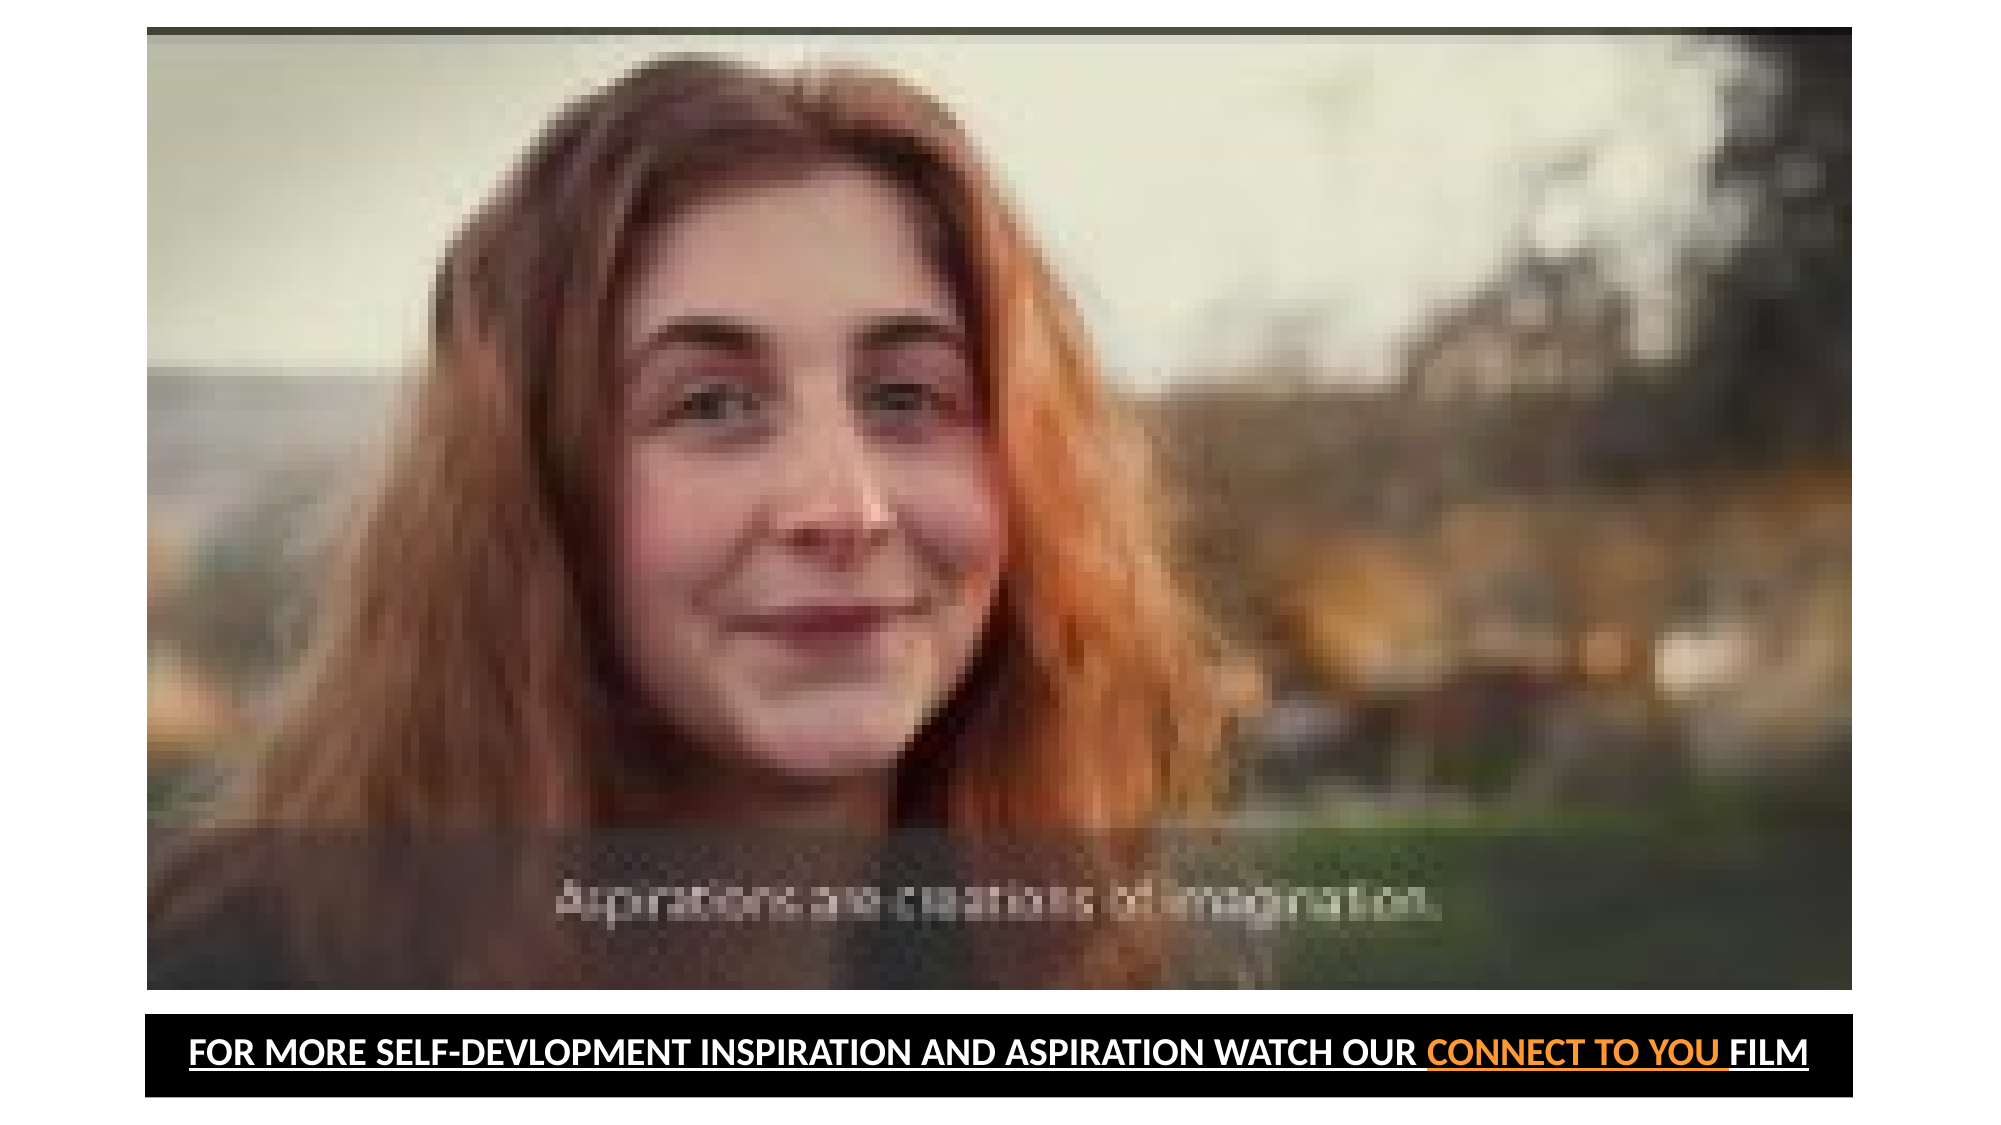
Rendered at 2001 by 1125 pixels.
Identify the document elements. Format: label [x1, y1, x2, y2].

text_box [146, 26, 1854, 991]
text_box [144, 1013, 1854, 1098]
